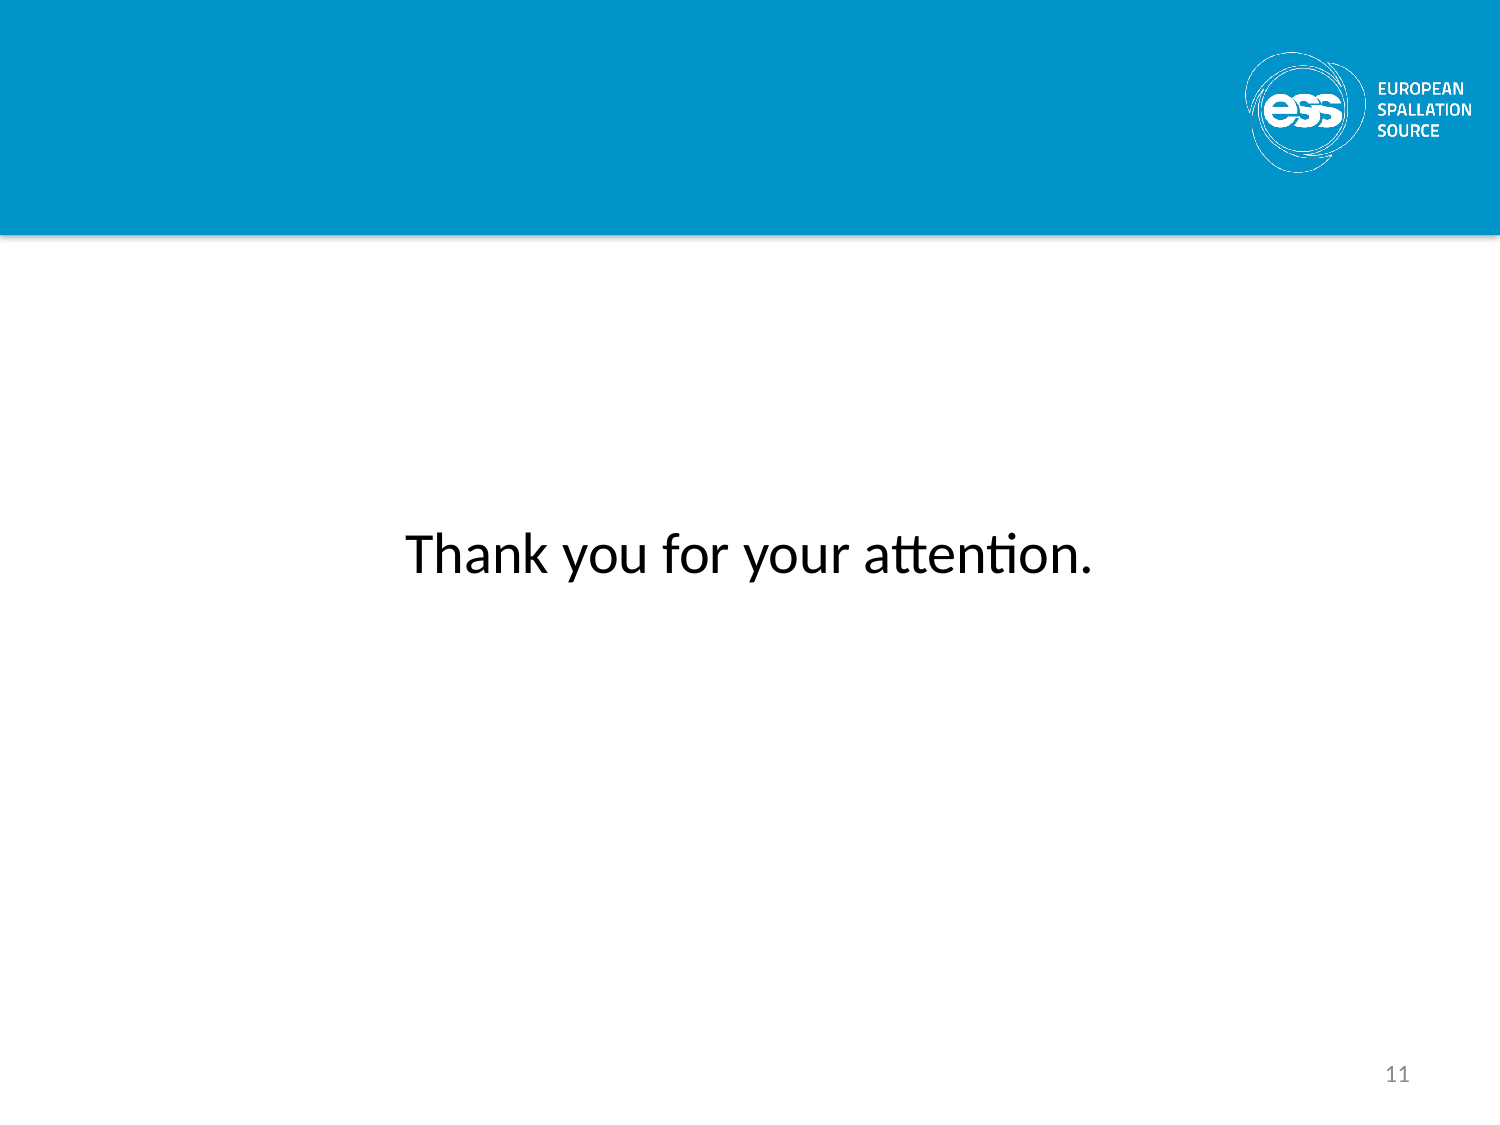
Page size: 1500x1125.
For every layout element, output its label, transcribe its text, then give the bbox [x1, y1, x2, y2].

picture [1400, 83, 1407, 94]
picture [1398, 109, 1406, 115]
picture [1389, 104, 1393, 115]
picture [1264, 94, 1342, 127]
picture [1418, 104, 1423, 115]
picture [1454, 83, 1458, 94]
picture [1422, 125, 1428, 134]
picture [1432, 125, 1438, 136]
list Thank you for your attention. [75, 262, 1425, 1005]
picture [1409, 104, 1415, 115]
slide_number 11 [1074, 1042, 1425, 1103]
picture [1423, 83, 1430, 94]
picture [1443, 86, 1450, 93]
picture [1436, 104, 1444, 115]
picture [1379, 83, 1385, 94]
